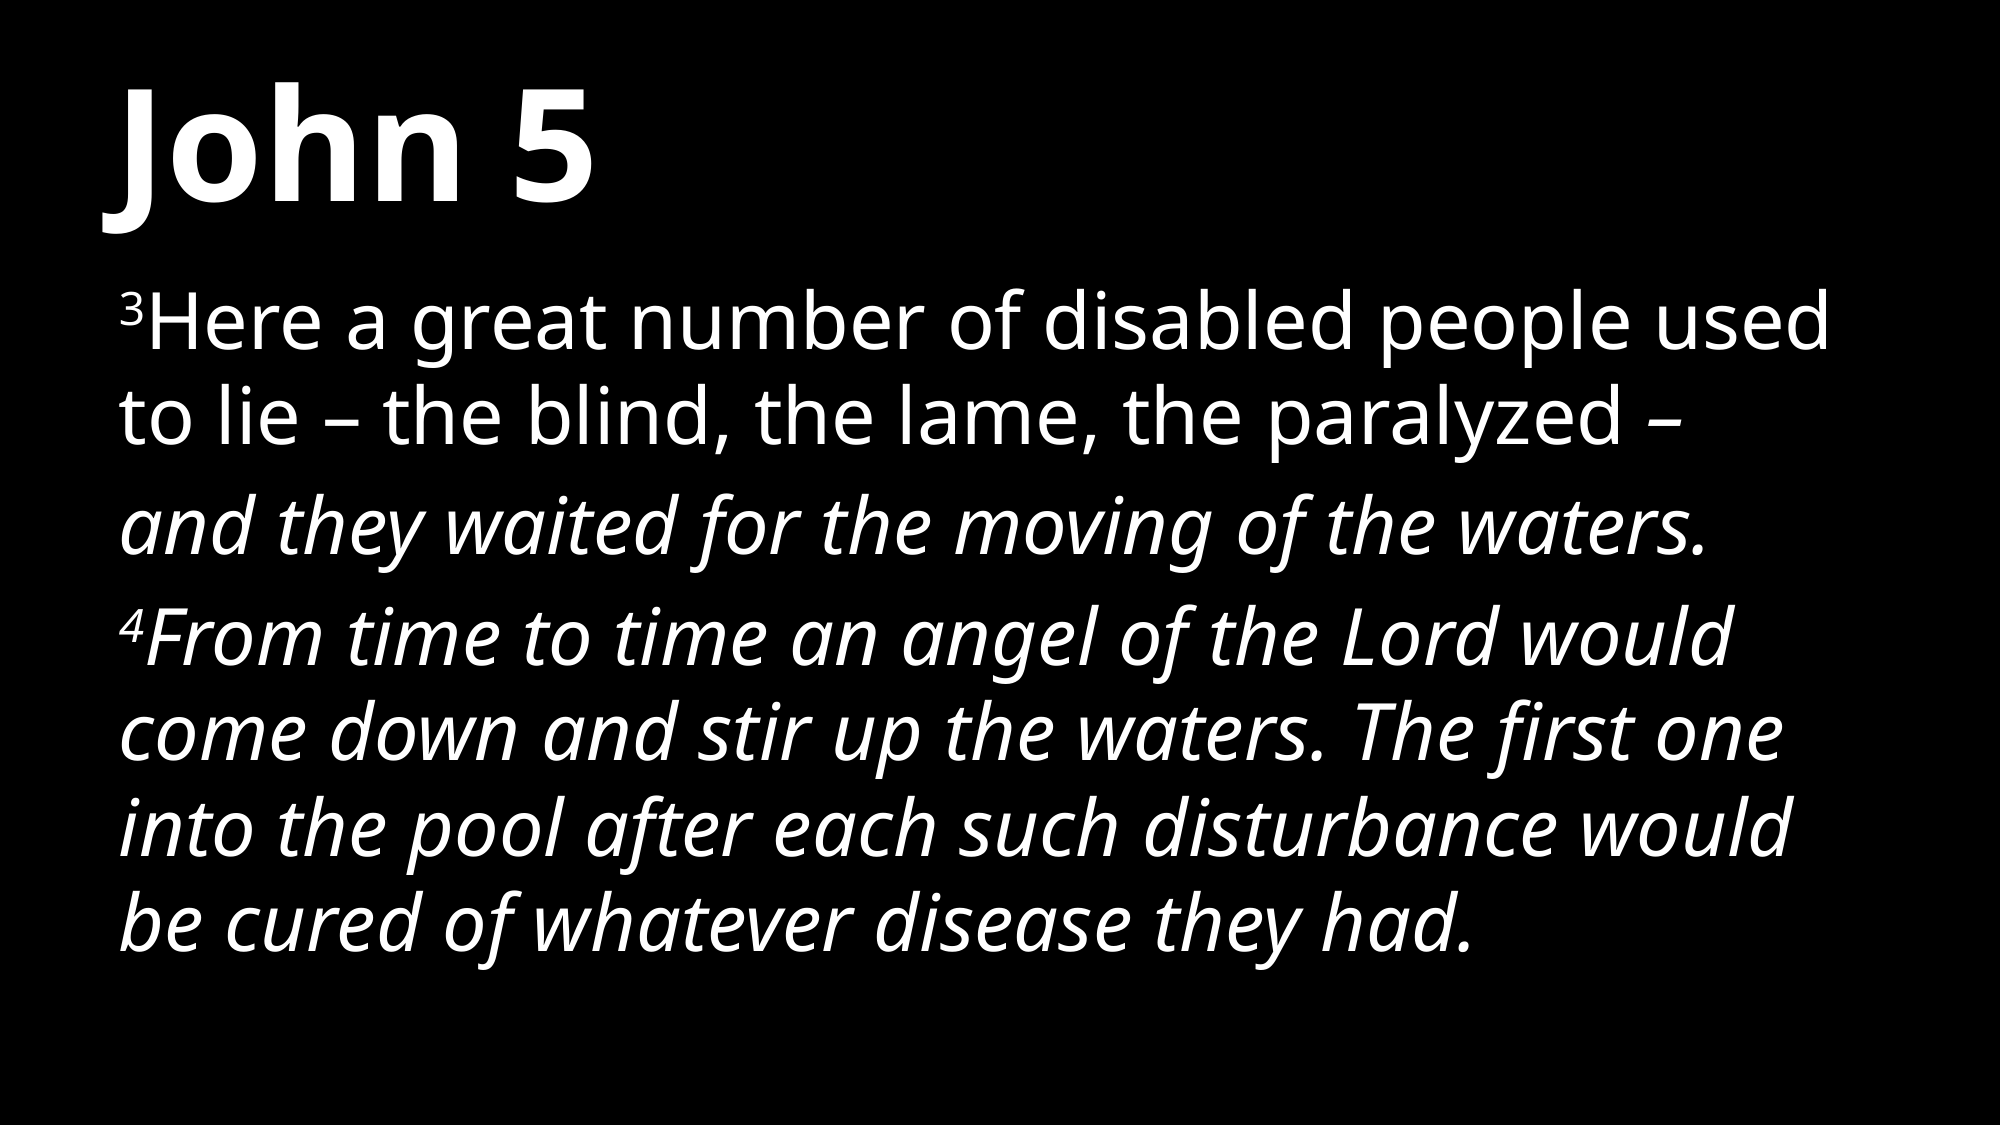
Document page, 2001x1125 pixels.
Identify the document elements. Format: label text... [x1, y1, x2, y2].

list 3Here a great number of disabled people used to lie – the blind, the lame, the paralyzed – and they waited for the moving of the waters. 4From time to time an angel of the Lord would come down and stir up the waters. The first one into the pool after each such disturbance would be cured of whatever disease they had. [103, 262, 1904, 1005]
title John 5 [99, 45, 1900, 233]
